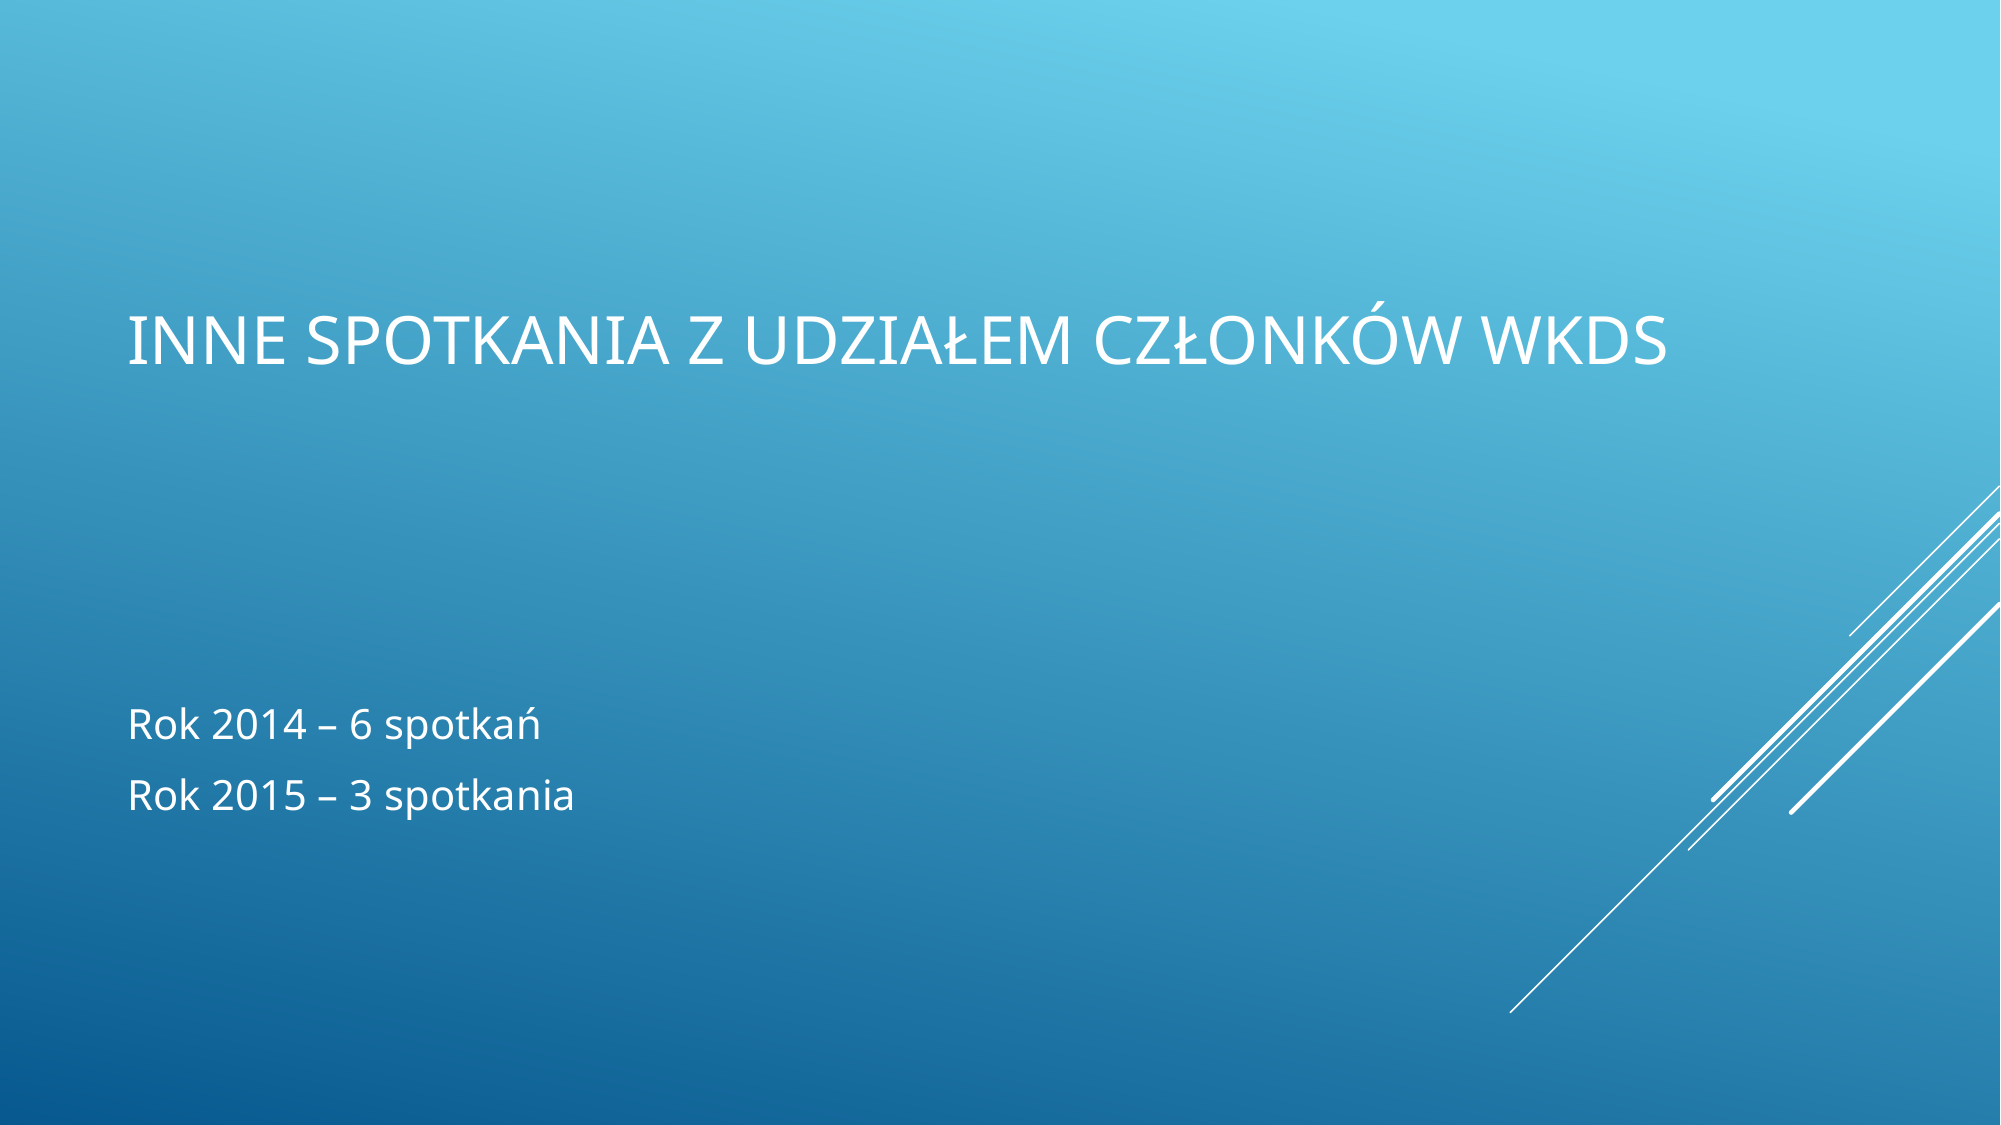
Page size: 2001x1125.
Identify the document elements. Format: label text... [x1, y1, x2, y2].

title Inne spotkania z udziałem członków WKDS [112, 112, 1763, 563]
list Rok 2014 – 6 spotkań Rok 2015 – 3 spotkania [112, 675, 1513, 984]
